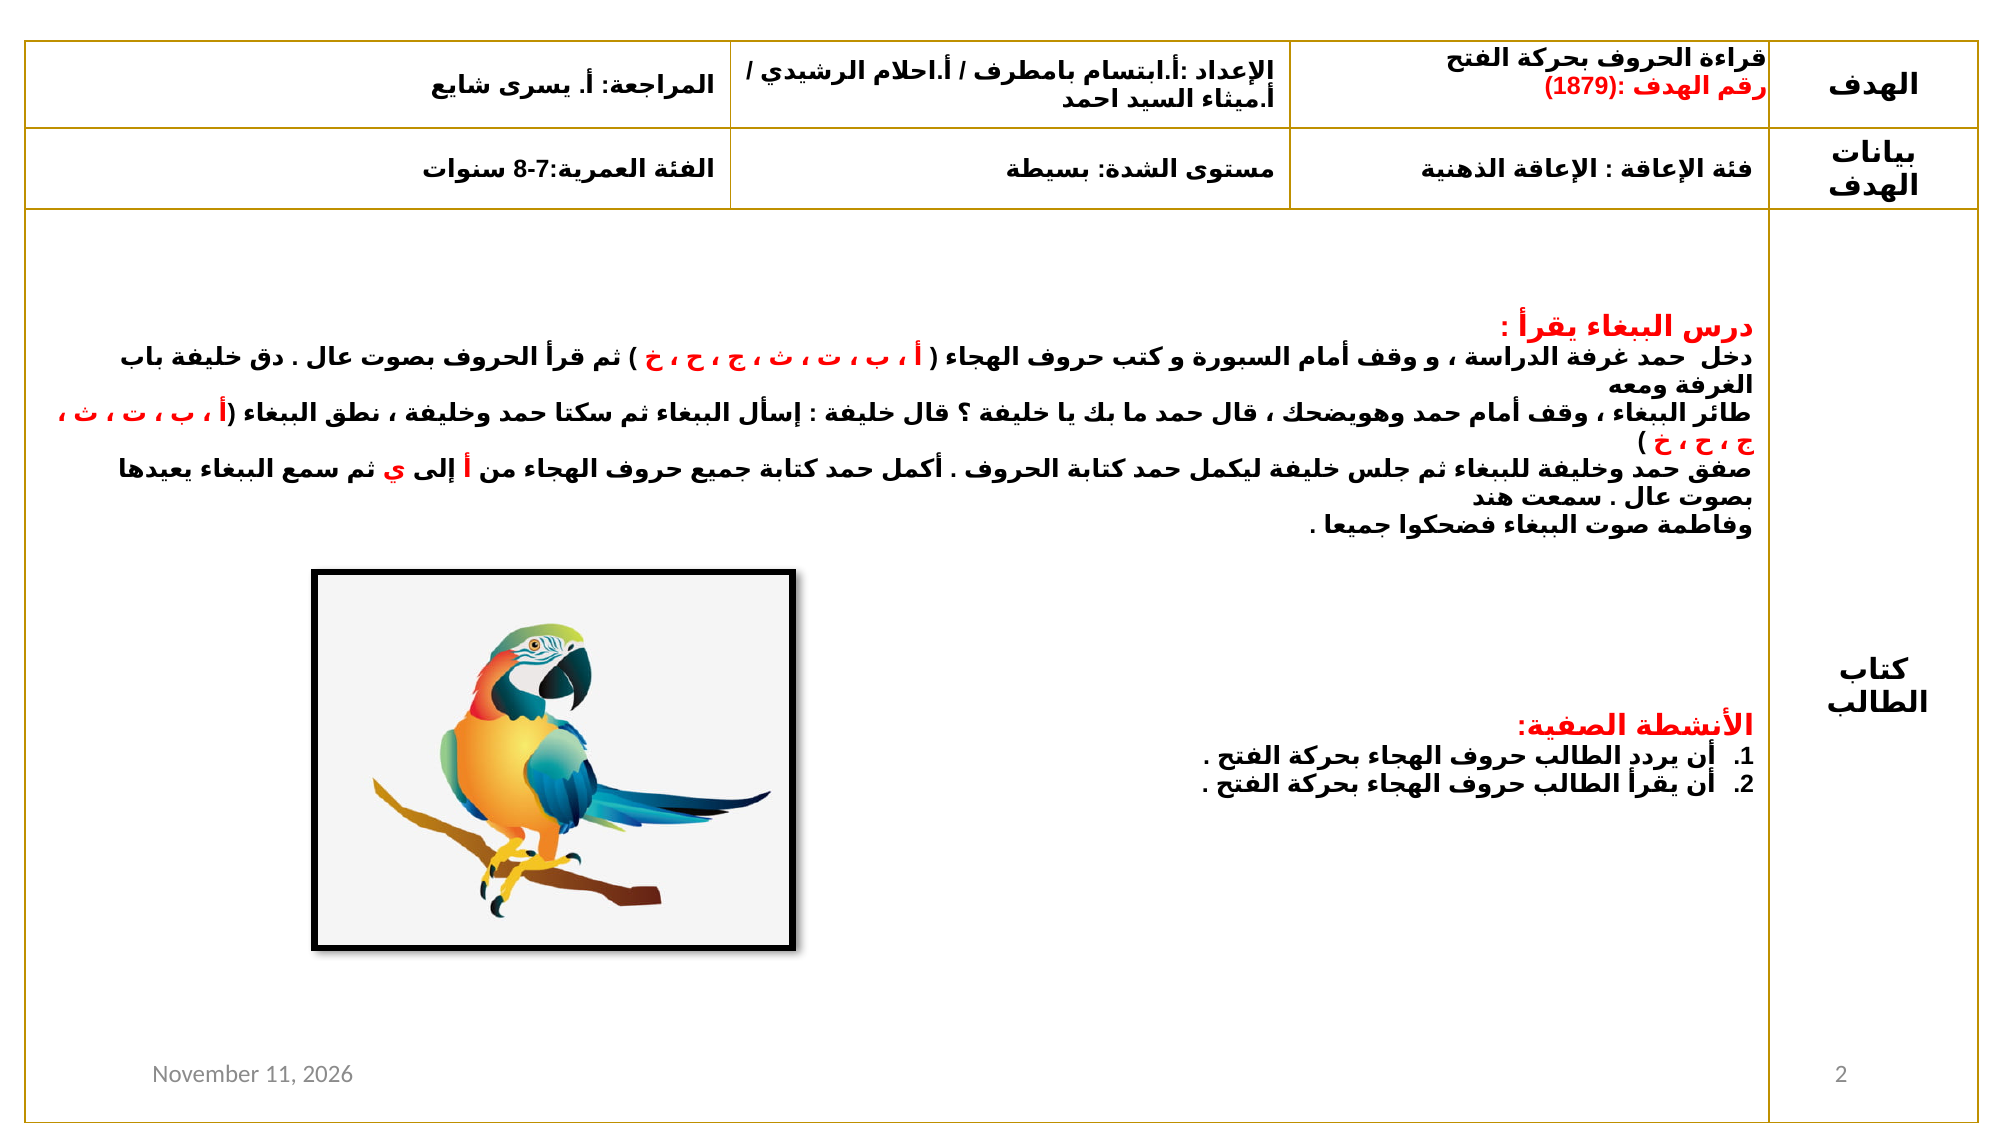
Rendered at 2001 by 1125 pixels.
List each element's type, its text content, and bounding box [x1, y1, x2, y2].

table_header الهدف [1770, 42, 1977, 127]
table_header الإعداد :أ.ابتسام بامطرف / أ.احلام الرشيدي / أ.ميثاء السيد احمد [731, 42, 1289, 127]
picture [317, 574, 790, 945]
table_cell الفئة العمرية:7-8 سنوات [26, 129, 730, 208]
table_cell بيانات الهدف [1770, 129, 1977, 208]
table_header المراجعة: أ. يسرى شايع [26, 42, 730, 127]
table_cell فئة الإعاقة : الإعاقة الذهنية [1291, 129, 1768, 208]
table_header قراءة الحروف بحركة الفتح رقم الهدف :(1879) [1291, 42, 1768, 127]
slide_number 2 [1412, 1042, 1863, 1103]
table_cell مستوى الشدة: بسيطة [731, 129, 1289, 208]
table_cell درس الببغاء يقرأ : دخل حمد غرفة الدراسة ، و وقف أمام السبورة و كتب حروف الهجاء ( أ ، ب ، ت ، ث ، ج ، ح ، خ ) ثم قرأ الحروف بصوت عال . دق خليفة باب الغرفة ومعه طائر الببغاء ، وقف أمام حمد وهويضحك ، قال حمد ما بك يا خليفة ؟ قال خليفة : إسأل الببغاء ثم سكتا حمد وخليفة ، نطق الببغاء (أ ، ب ، ت ، ث ، ج ، ح ، خ ) صفق حمد وخليفة للببغاء ثم جلس خليفة ليكمل حمد كتابة الحروف . أكمل حمد كتابة جميع حروف الهجاء من أ إلى ي ثم سمع الببغاء يعيدها بصوت عال . سمعت هند وفاطمة صوت الببغاء فضحكوا جميعا . الأنشطة الصفية: أن يردد الطالب حروف الهجاء بحركة الفتح . أن يقرأ الطالب حروف الهجاء بحركة الفتح . [26, 210, 1768, 1122]
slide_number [137, 1042, 588, 1103]
table_cell كتاب الطالب [1770, 210, 1977, 1122]
